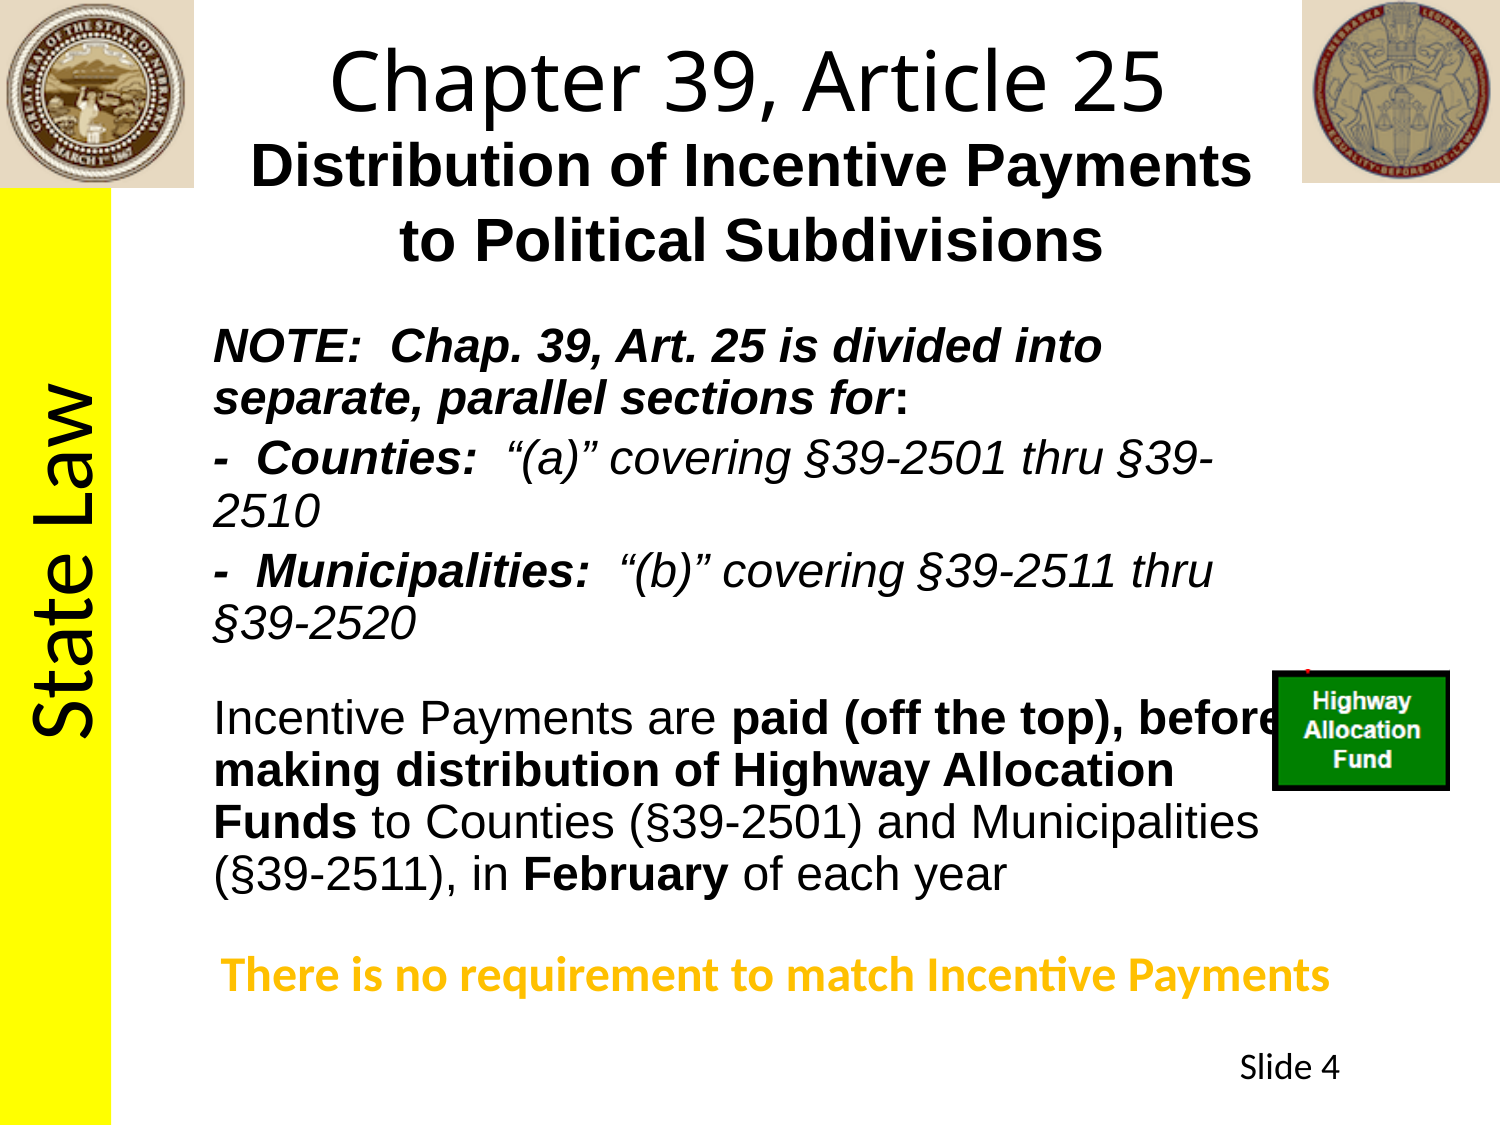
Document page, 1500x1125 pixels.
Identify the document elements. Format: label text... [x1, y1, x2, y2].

text_box Slide 4 [1224, 1034, 1413, 1125]
title Chapter 39, Article 25 [194, 42, 1302, 127]
picture [0, 0, 194, 188]
picture [1302, 0, 1500, 183]
picture [1272, 669, 1450, 791]
list Distribution of Incentive Payments to Political Subdivisions NOTE: Chap. 39, Art. 25 is divided into separate, parallel sections for: - Counties: “(a)” covering §39-2501 thru §39-2510 - Municipalities: “(b)” covering §39-2511 thru §39-2520 Incentive Payments are paid (off the top), before making distribution of Highway Allocation Funds to Counties (§39-2501) and Municipalities (§39-2511), in February of each year [198, 126, 1307, 927]
text_box State Law [0, 188, 112, 1125]
text_box There is no requirement to match Incentive Payments [113, 934, 1450, 1010]
